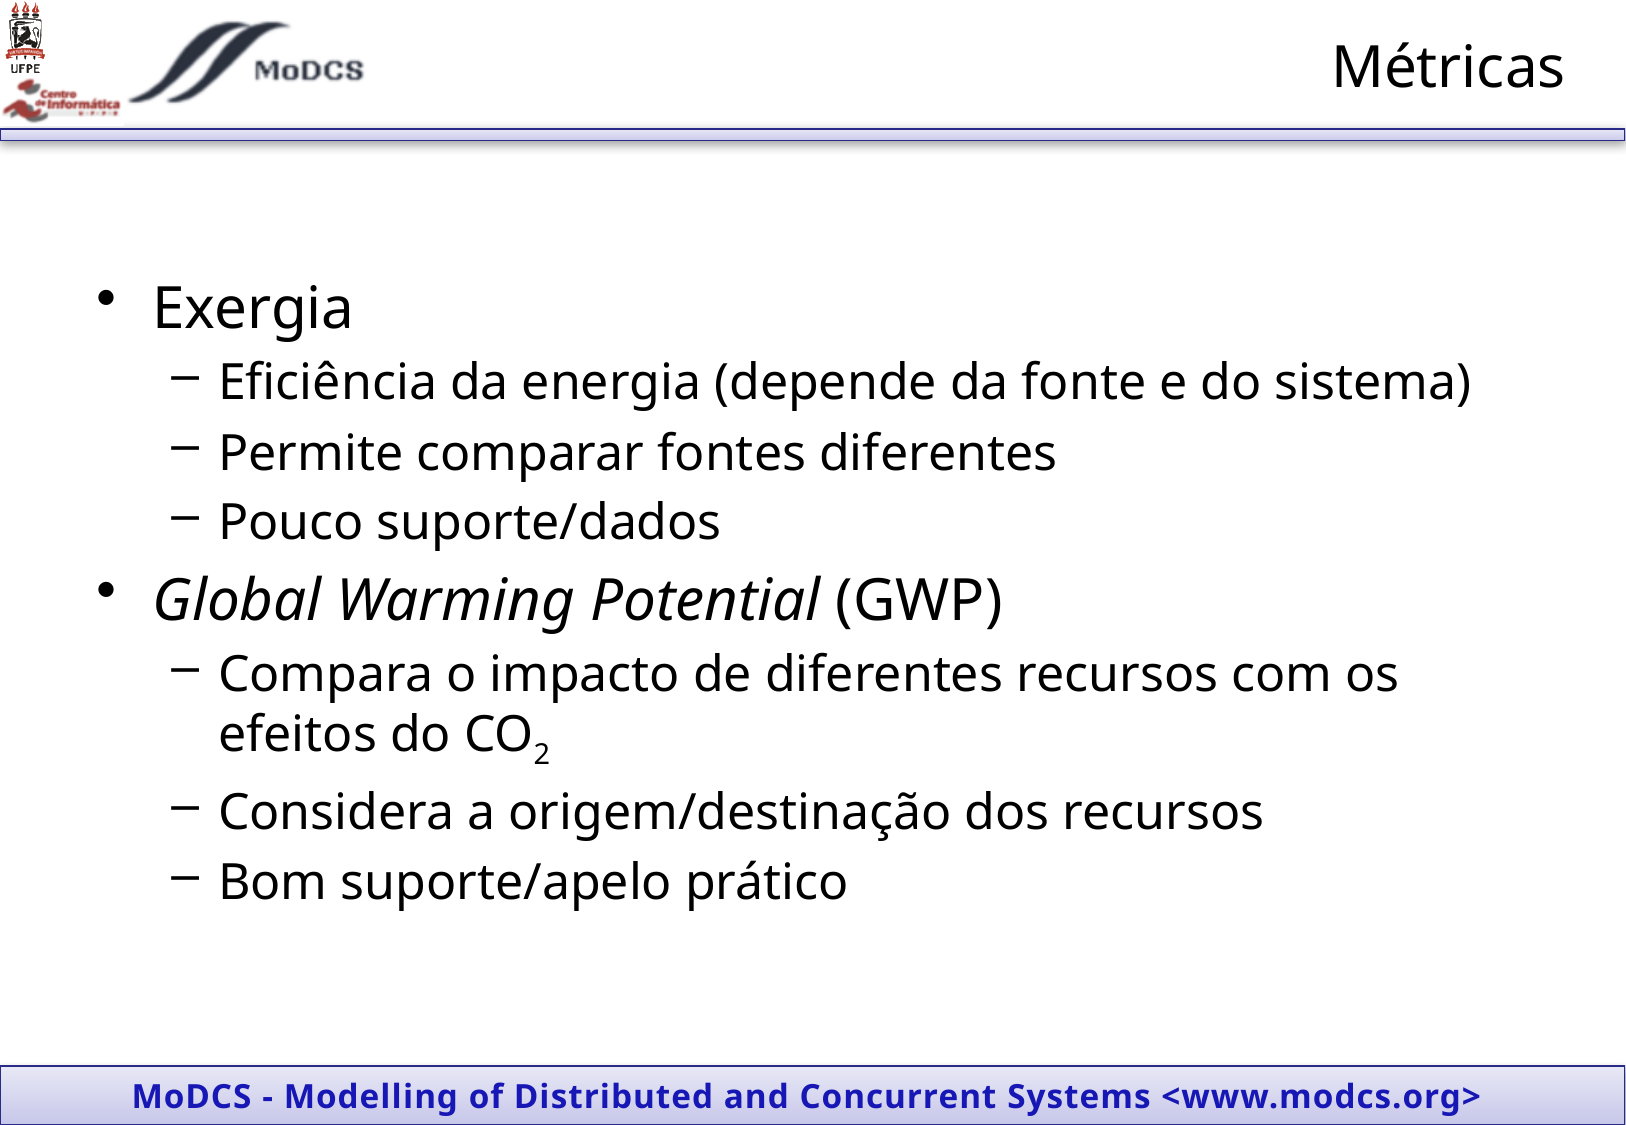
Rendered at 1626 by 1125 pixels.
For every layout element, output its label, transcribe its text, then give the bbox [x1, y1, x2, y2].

list Exergia Eficiência da energia (depende da fonte e do sistema) Permite comparar fontes diferentes Pouco suporte/dados Global Warming Potential (GWP) Compara o impacto de diferentes recursos com os efeitos do CO2 Considera a origem/destinação dos recursos Bom suporte/apelo prático [81, 262, 1544, 1005]
title Métricas [390, 0, 1581, 129]
picture [0, 0, 54, 74]
picture [0, 76, 124, 126]
picture [125, 17, 375, 109]
